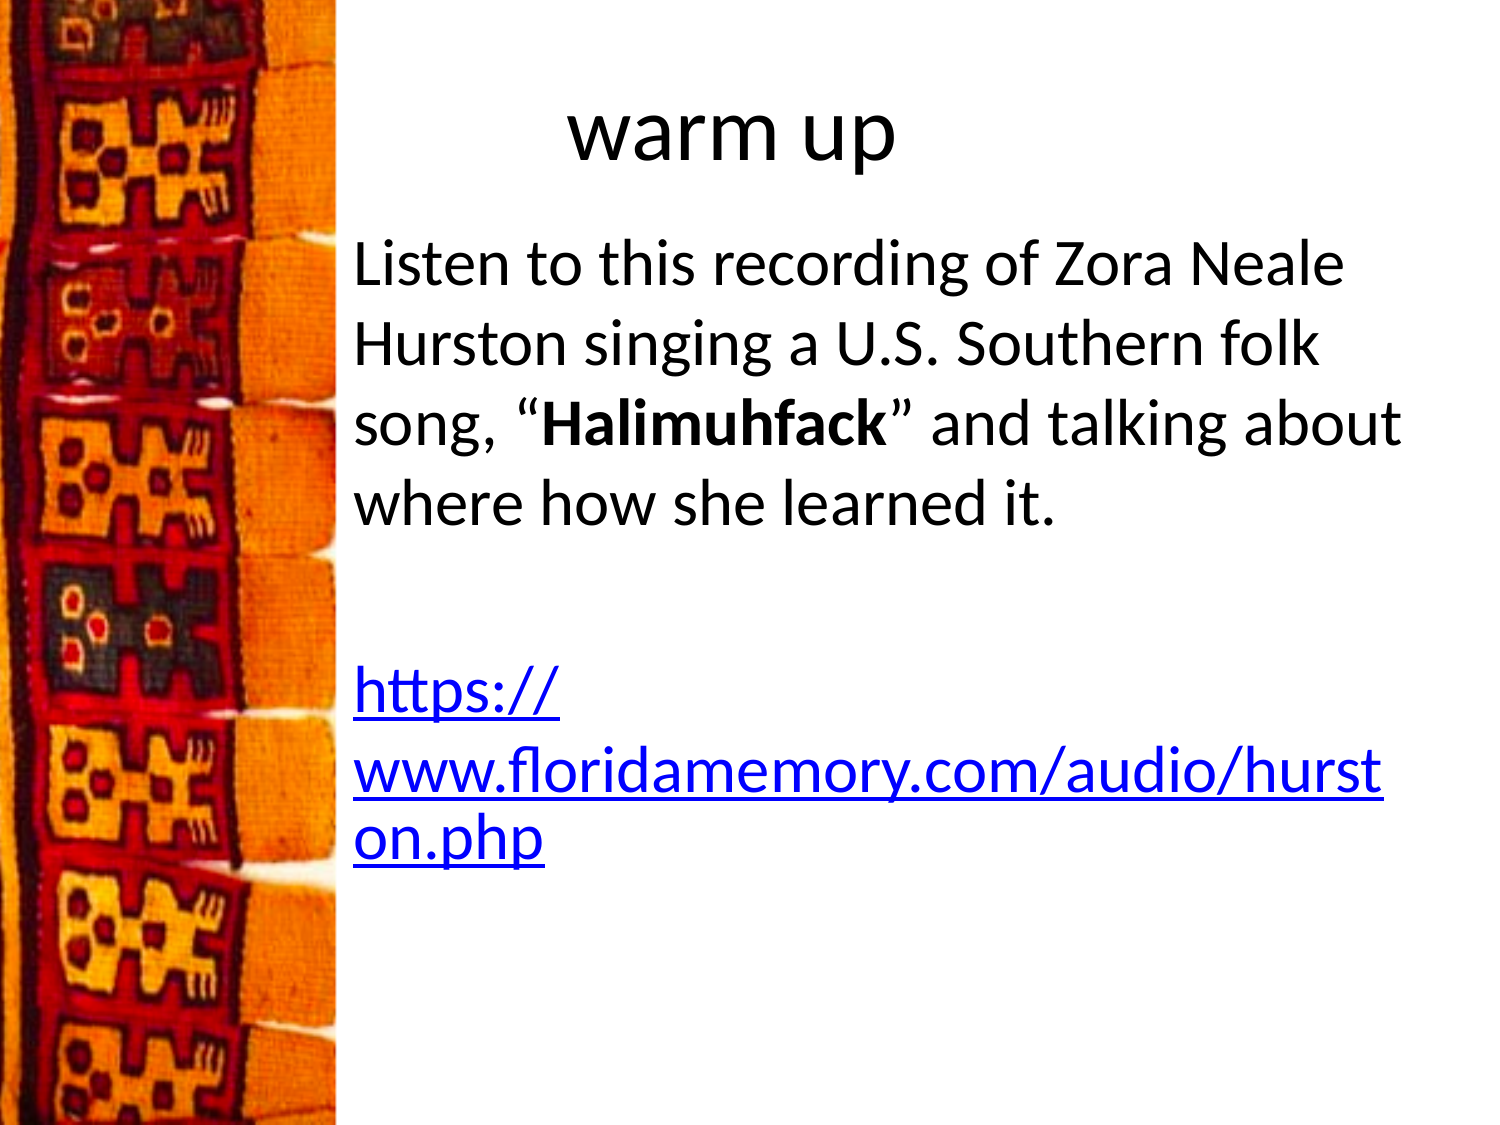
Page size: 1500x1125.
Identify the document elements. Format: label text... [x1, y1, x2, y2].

title warm up [554, 52, 1333, 195]
list Listen to this recording of Zora Neale Hurston singing a U.S. Southern folk song, “Halimuhfack” and talking about where how she learned it. https://www.floridamemory.com/audio/hurston.php [554, 211, 1420, 1075]
picture [0, 0, 551, 1125]
